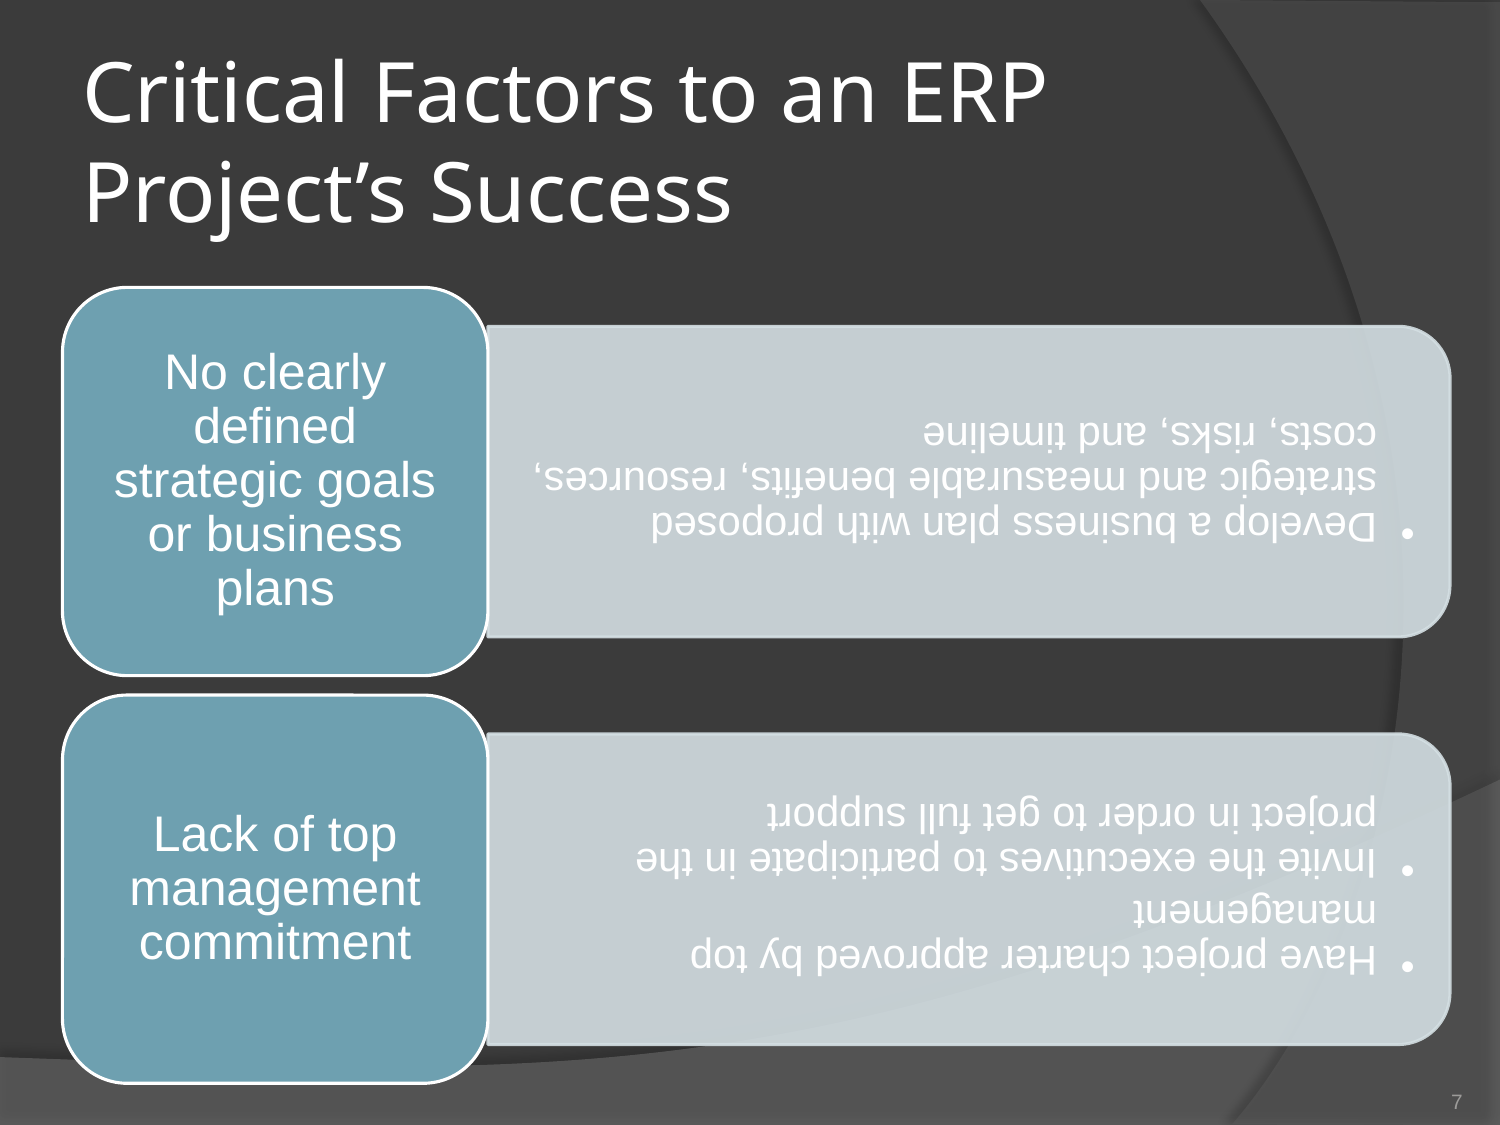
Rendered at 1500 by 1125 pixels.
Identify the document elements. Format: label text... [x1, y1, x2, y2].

slide_number 7 [1337, 1053, 1463, 1114]
title Critical Factors to an ERP Project’s Success [75, 45, 1300, 233]
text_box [62, 287, 1451, 1084]
